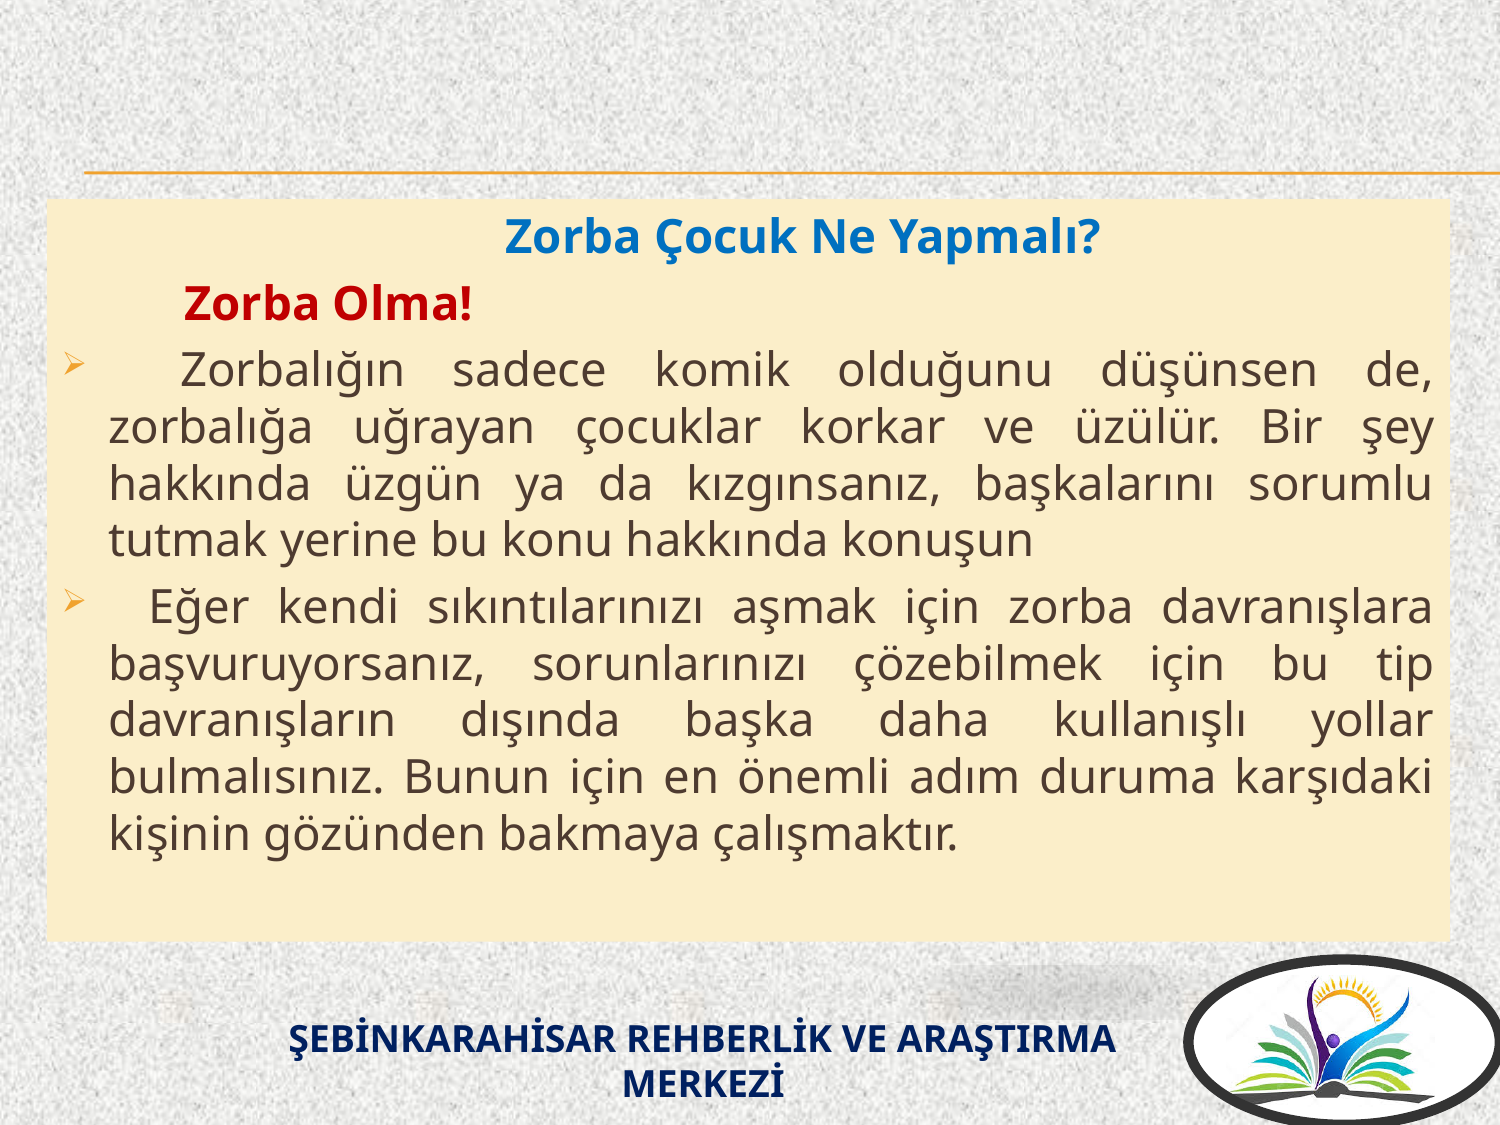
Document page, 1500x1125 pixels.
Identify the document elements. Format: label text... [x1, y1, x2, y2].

text_box ŞEBİNKARAHİSAR REHBERLİK VE ARAŞTIRMA MERKEZİ [246, 1007, 1161, 1113]
list Zorba Çocuk Ne Yapmalı? Zorba Olma! Zorbalığın sadece komik olduğunu düşünsen de, zorbalığa uğrayan çocuklar korkar ve üzülür. Bir şey hakkında üzgün ya da kızgınsanız, başkalarını sorumlu tutmak yerine bu konu hakkında konuşun Eğer kendi sıkıntılarınızı aşmak için zorba davranışlara başvuruyorsanız, sorunlarınızı çözebilmek için bu tip davranışların dışında başka daha kullanışlı yollar bulmalısınız. Bunun için en önemli adım duruma karşıdaki kişinin gözünden bakmaya çalışmaktır. [46, 199, 1450, 942]
picture [0, 0, 1500, 1125]
